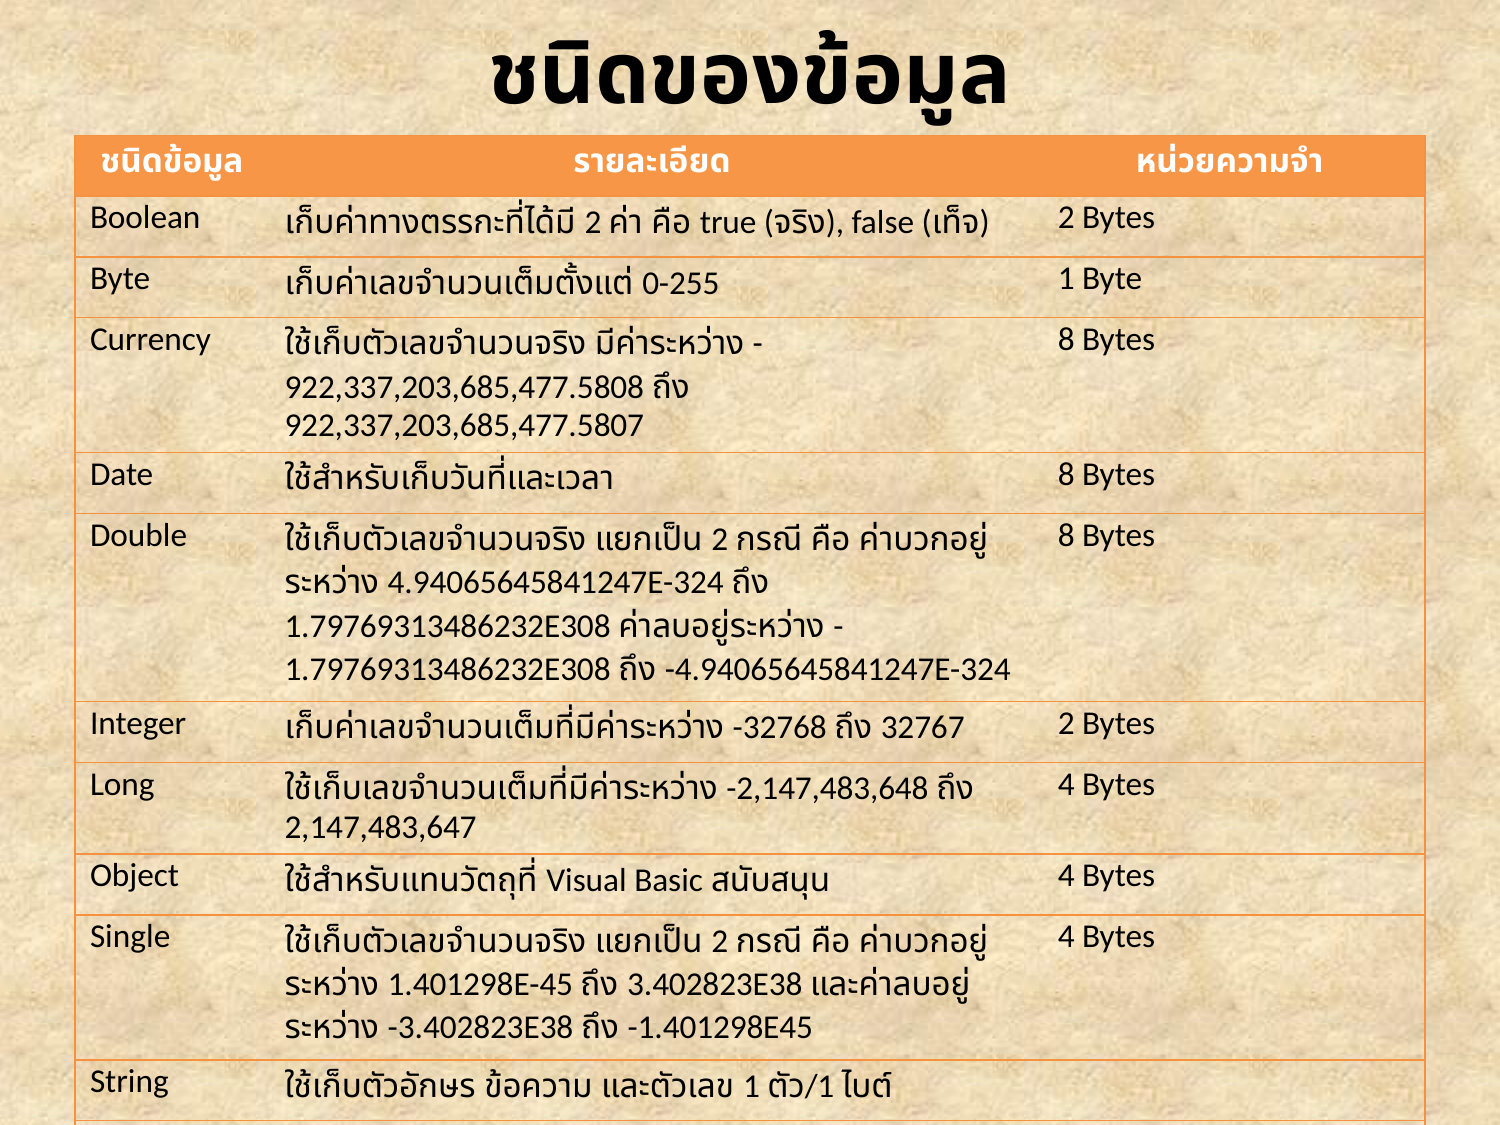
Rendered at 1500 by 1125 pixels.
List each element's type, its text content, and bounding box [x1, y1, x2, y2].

table_cell เก็บค่าทางตรรกะที่ได้มี 2 ค่า คือ true (จริง), false (เท็จ) [270, 197, 1043, 256]
table_cell [1043, 1061, 1424, 1120]
table_cell Object [76, 855, 270, 914]
table_cell 2 Bytes [1043, 702, 1424, 762]
table_cell เก็บค่าเลขจำนวนเต็มที่มีค่าระหว่าง -32768 ถึง 32767 [270, 702, 1043, 762]
table_cell ใช้สำหรับเก็บวันที่และเวลา [270, 453, 1043, 513]
table_cell Boolean [76, 197, 270, 256]
table_cell 1 Byte [1043, 258, 1424, 317]
table_cell Date [76, 453, 270, 513]
table_cell 8 Bytes [1043, 453, 1424, 513]
table_cell ใช้เก็บตัวเลขจำนวนจริง แยกเป็น 2 กรณี คือ ค่าบวกอยู่ระหว่าง 1.401298E-45 ถึง 3.402823E38 และค่าลบอยู่ระหว่าง -3.402823E38 ถึง -1.401298E45 [270, 916, 1043, 1059]
table_cell ใช้เก็บตัวอักษร ข้อความ และตัวเลข 1 ตัว/1 ไบต์ [270, 1061, 1043, 1120]
table_cell Variant [76, 1121, 270, 1125]
table_cell Currency [76, 318, 270, 452]
table_cell 4 Bytes [1043, 763, 1424, 853]
table_cell Byte [76, 258, 270, 317]
table_cell Double [76, 514, 270, 701]
table_cell Long [76, 763, 270, 853]
table_cell เก็บค่าเลขจำนวนเต็มตั้งแต่ 0-255 [270, 258, 1043, 317]
table_cell ข้อมูลพิเศษสามารถเก็บข้อมูลได้ทุกชนิด [270, 1121, 1043, 1125]
table_cell 8 Bytes [1043, 514, 1424, 701]
table_header ชนิดข้อมูล [76, 136, 270, 195]
title ชนิดของข้อมูล [75, 9, 1425, 129]
table_cell 16 Bytes [1043, 1121, 1424, 1125]
table_cell 8 Bytes [1043, 318, 1424, 452]
table_cell ใช้เก็บเลขจำนวนเต็มที่มีค่าระหว่าง -2,147,483,648 ถึง 2,147,483,647 [270, 763, 1043, 853]
table_cell Single [76, 916, 270, 1059]
table_cell String [76, 1061, 270, 1120]
table_cell ใช้เก็บตัวเลขจำนวนจริง แยกเป็น 2 กรณี คือ ค่าบวกอยู่ระหว่าง 4.94065645841247E-324 ถึง 1.79769313486232E308 ค่าลบอยู่ระหว่าง - 1.79769313486232E308 ถึง -4.94065645841247E-324 [270, 514, 1043, 701]
table_cell ใช้สำหรับแทนวัตถุที่ Visual Basic สนับสนุน [270, 855, 1043, 914]
table_header หน่วยความจำ [1043, 136, 1424, 195]
table_header รายละเอียด [270, 136, 1043, 195]
table_cell Integer [76, 702, 270, 762]
table_cell 4 Bytes [1043, 916, 1424, 1059]
table_cell 2 Bytes [1043, 197, 1424, 256]
table_cell 4 Bytes [1043, 855, 1424, 914]
table_cell ใช้เก็บตัวเลขจำนวนจริง มีค่าระหว่าง - 922,337,203,685,477.5808 ถึง 922,337,203,685,477.5807 [270, 318, 1043, 452]
picture [0, 0, 1500, 1125]
